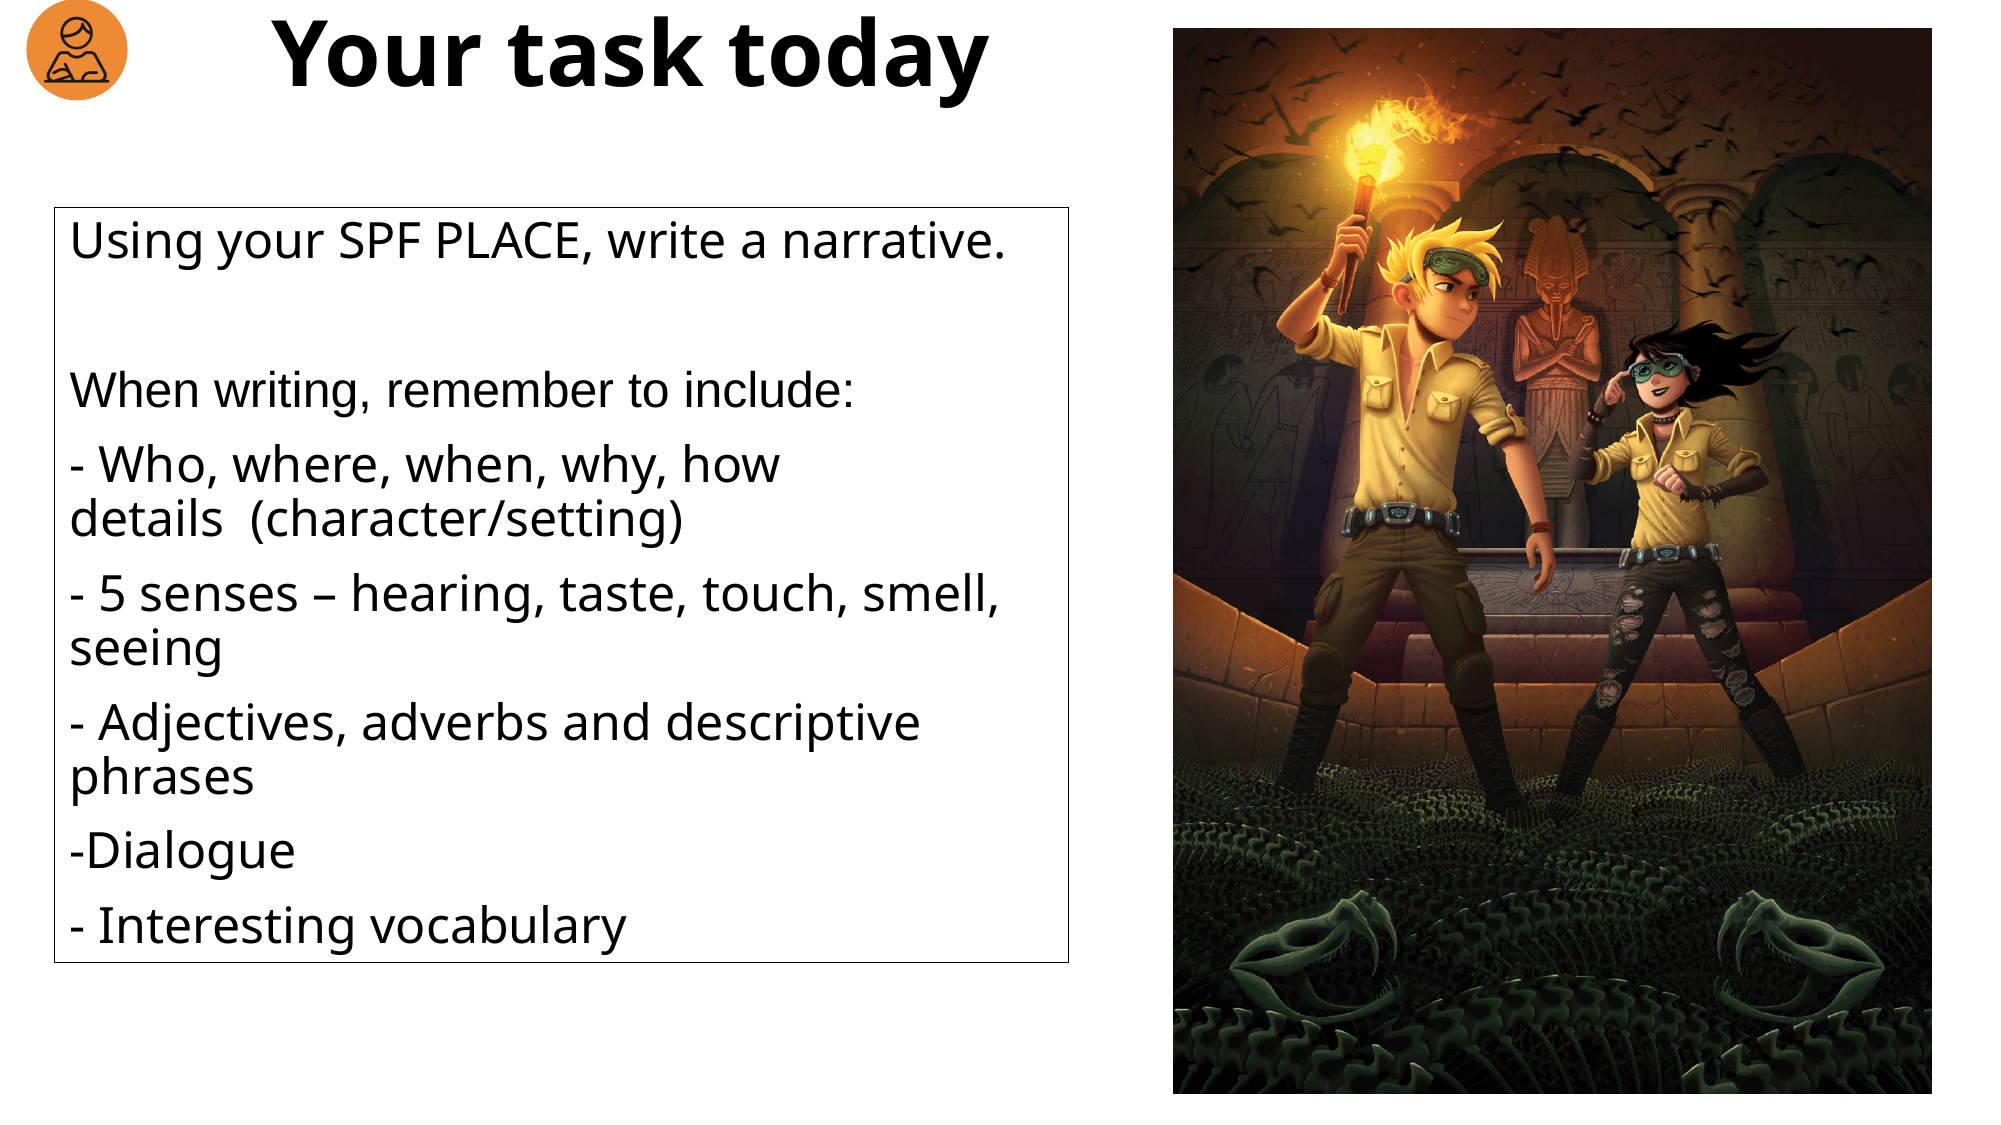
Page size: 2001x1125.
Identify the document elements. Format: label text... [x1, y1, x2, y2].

title Your task today [256, 0, 1113, 114]
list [1173, 28, 1932, 1094]
text_box Using your SPF PLACE, write a narrative. When writing, remember to include: - Who, where, when, why, how details (character/setting) - 5 senses – hearing, taste, touch, smell, seeing - Adjectives, adverbs and descriptive phrases -Dialogue - Interesting vocabulary [54, 207, 1069, 963]
picture [26, 0, 128, 101]
